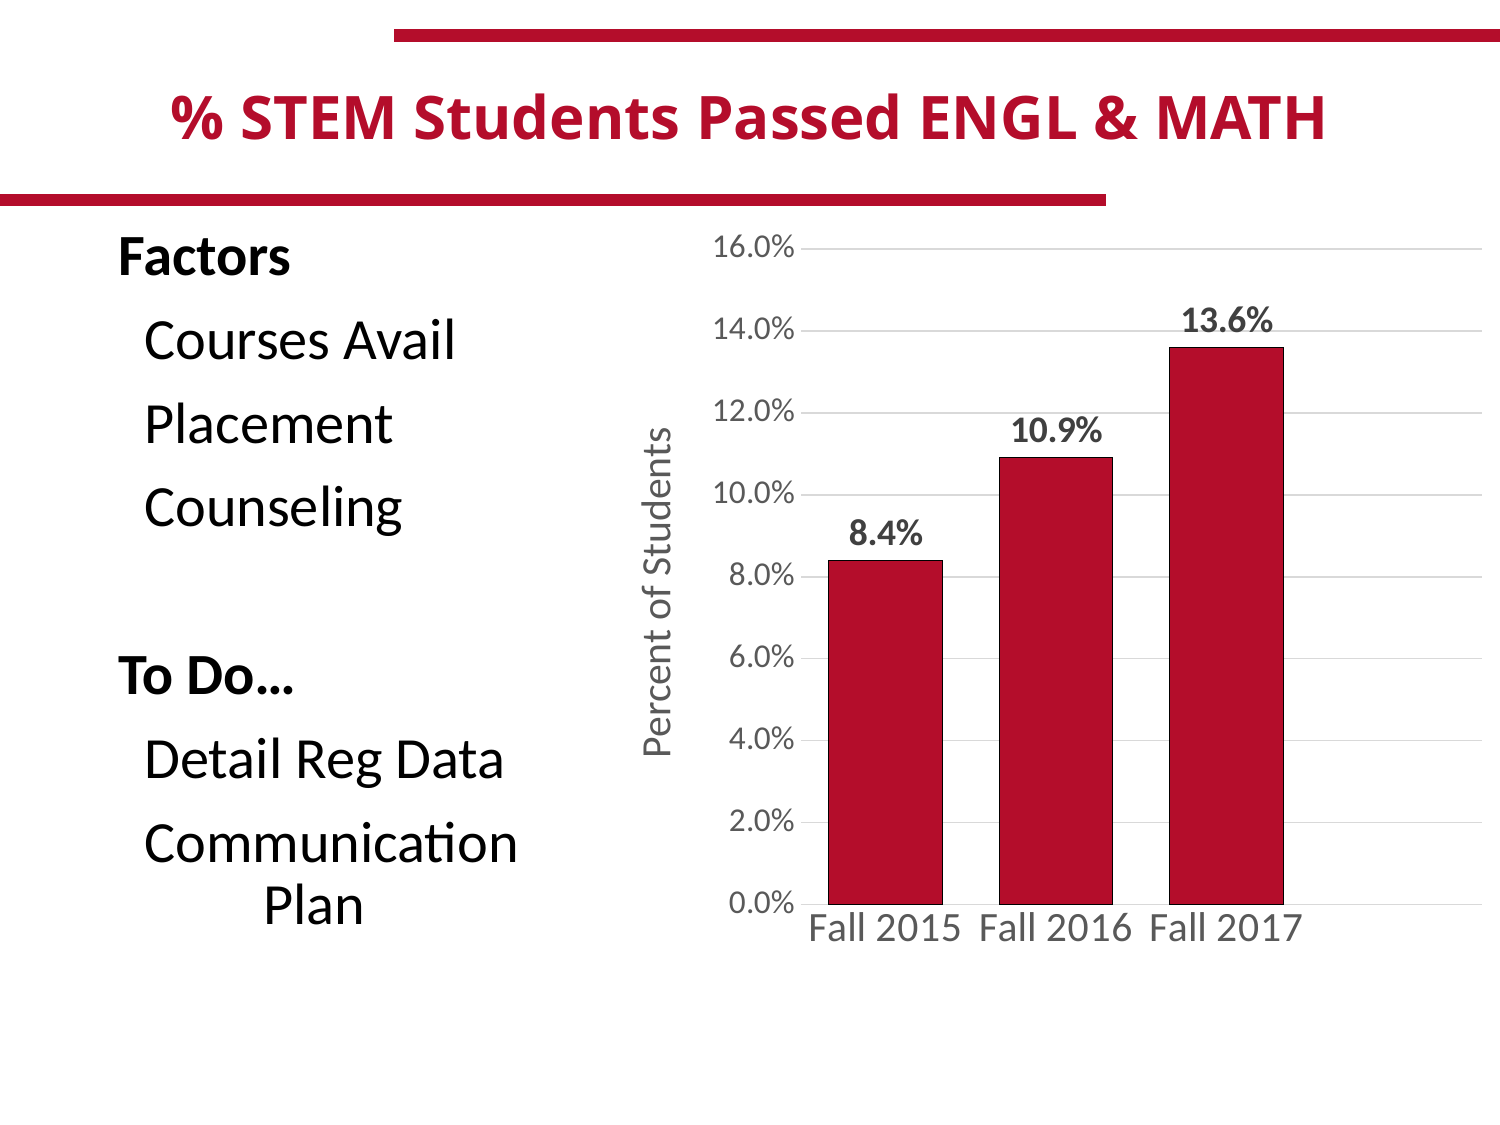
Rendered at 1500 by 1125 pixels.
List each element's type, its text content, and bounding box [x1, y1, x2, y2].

chart [599, 217, 1500, 968]
list Factors Courses Avail Placement Counseling To Do… Detail Reg Data Communication Plan [103, 217, 1397, 1014]
title % STEM Students Passed ENGL & MATH [103, 59, 1397, 181]
